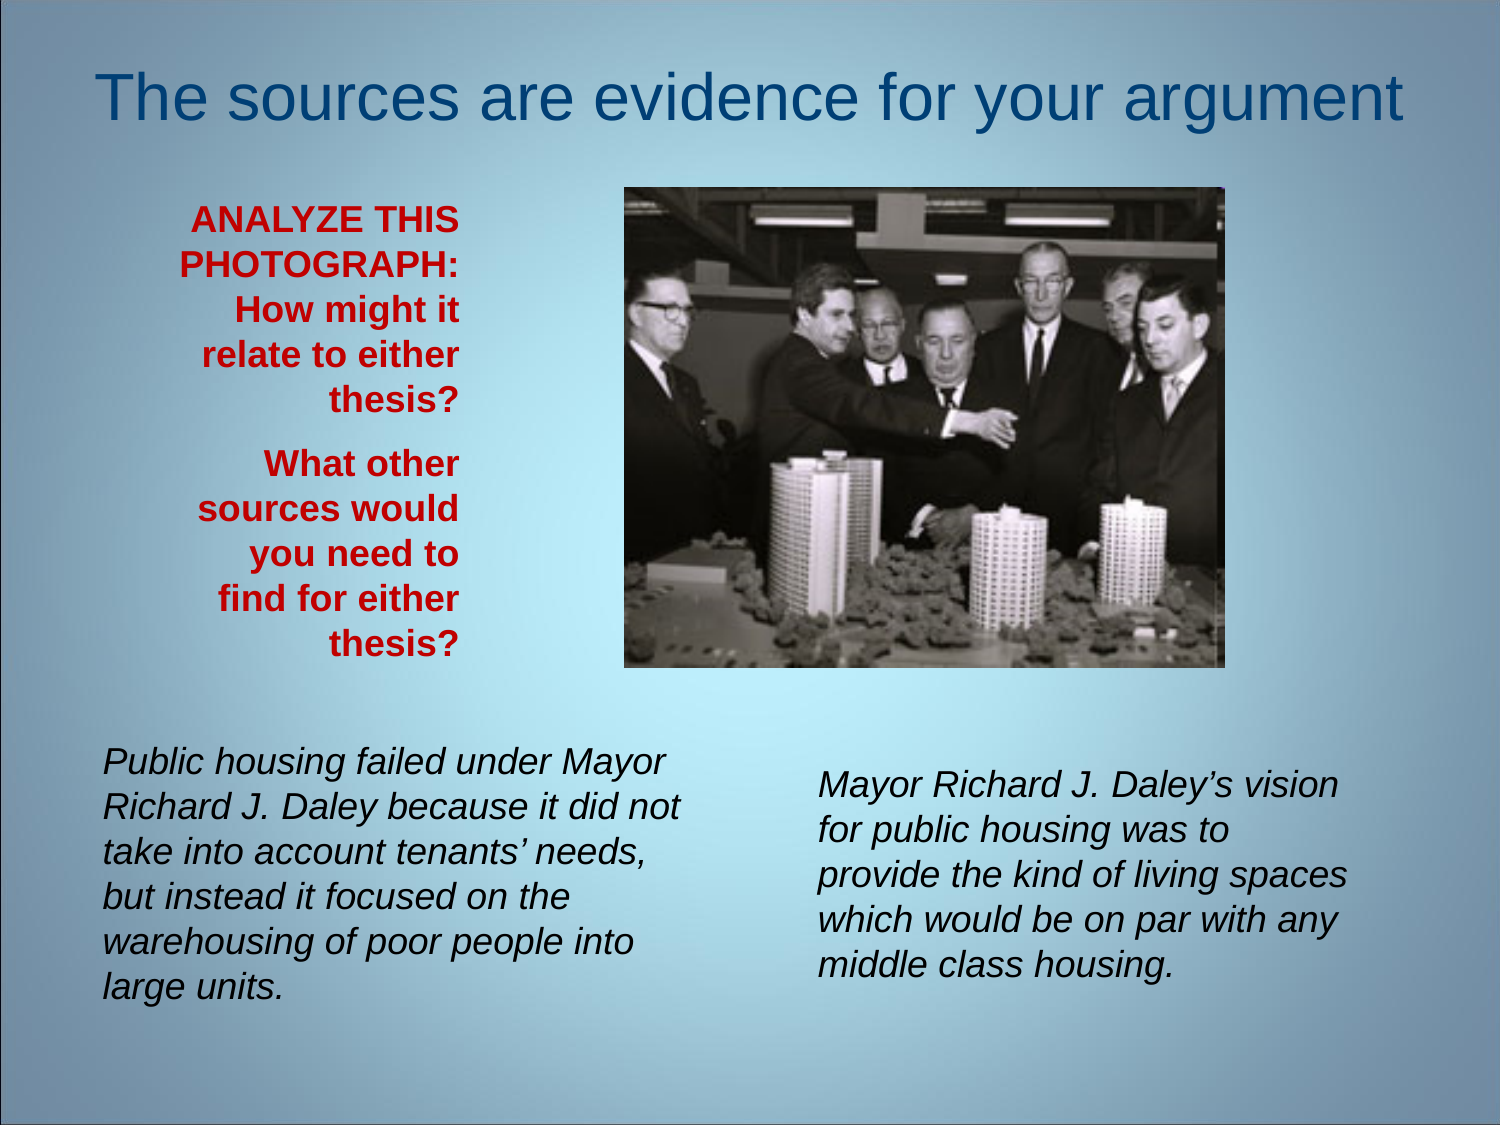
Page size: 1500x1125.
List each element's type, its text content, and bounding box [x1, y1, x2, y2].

title The sources are evidence for your argument [0, 0, 1500, 188]
picture [0, 187, 1500, 1125]
text_box ANALYZE THIS PHOTOGRAPH: How might it relate to either thesis? What other sources would you need to find for either thesis? [162, 187, 475, 680]
text_box Mayor Richard J. Daley’s vision for public housing was to provide the kind of living spaces which would be on par with any middle class housing. [802, 752, 1366, 993]
text_box Public housing failed under Mayor Richard J. Daley because it did not take into account tenants’ needs, but instead it focused on the warehousing of poor people into large units. [87, 729, 725, 1016]
